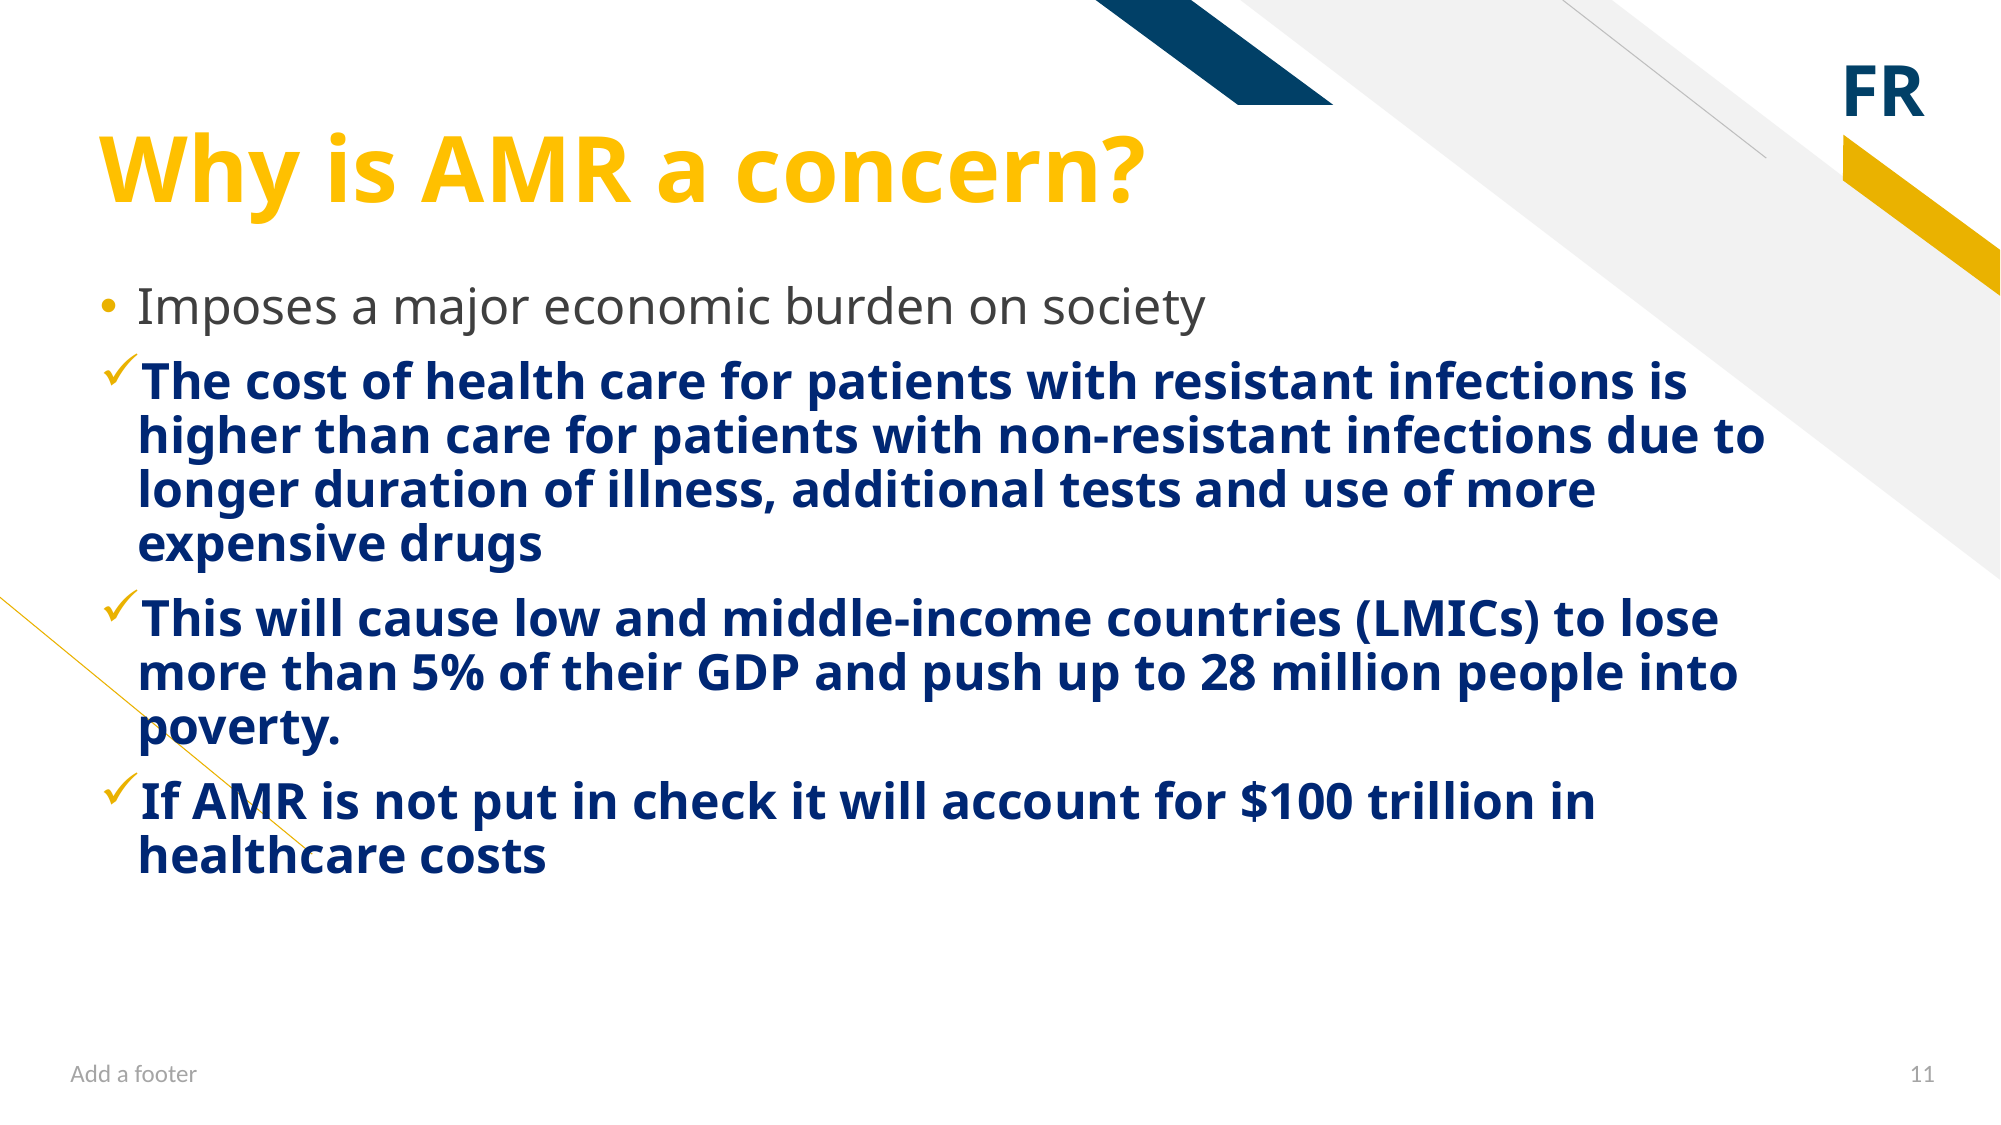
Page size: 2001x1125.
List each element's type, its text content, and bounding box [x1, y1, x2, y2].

title Why is AMR a concern? [85, 34, 1453, 223]
footer Add a footer [55, 1042, 731, 1103]
list Imposes a major economic burden on society The cost of health care for patients with resistant infections is higher than care for patients with non-resistant infections due to longer duration of illness, additional tests and use of more expensive drugs This will cause low and middle-income countries (LMICs) to lose more than 5% of their GDP and push up to 28 million people into poverty. If AMR is not put in check it will account for $100 trillion in healthcare costs [85, 274, 1863, 1014]
slide_number 11 [1828, 1042, 1950, 1103]
